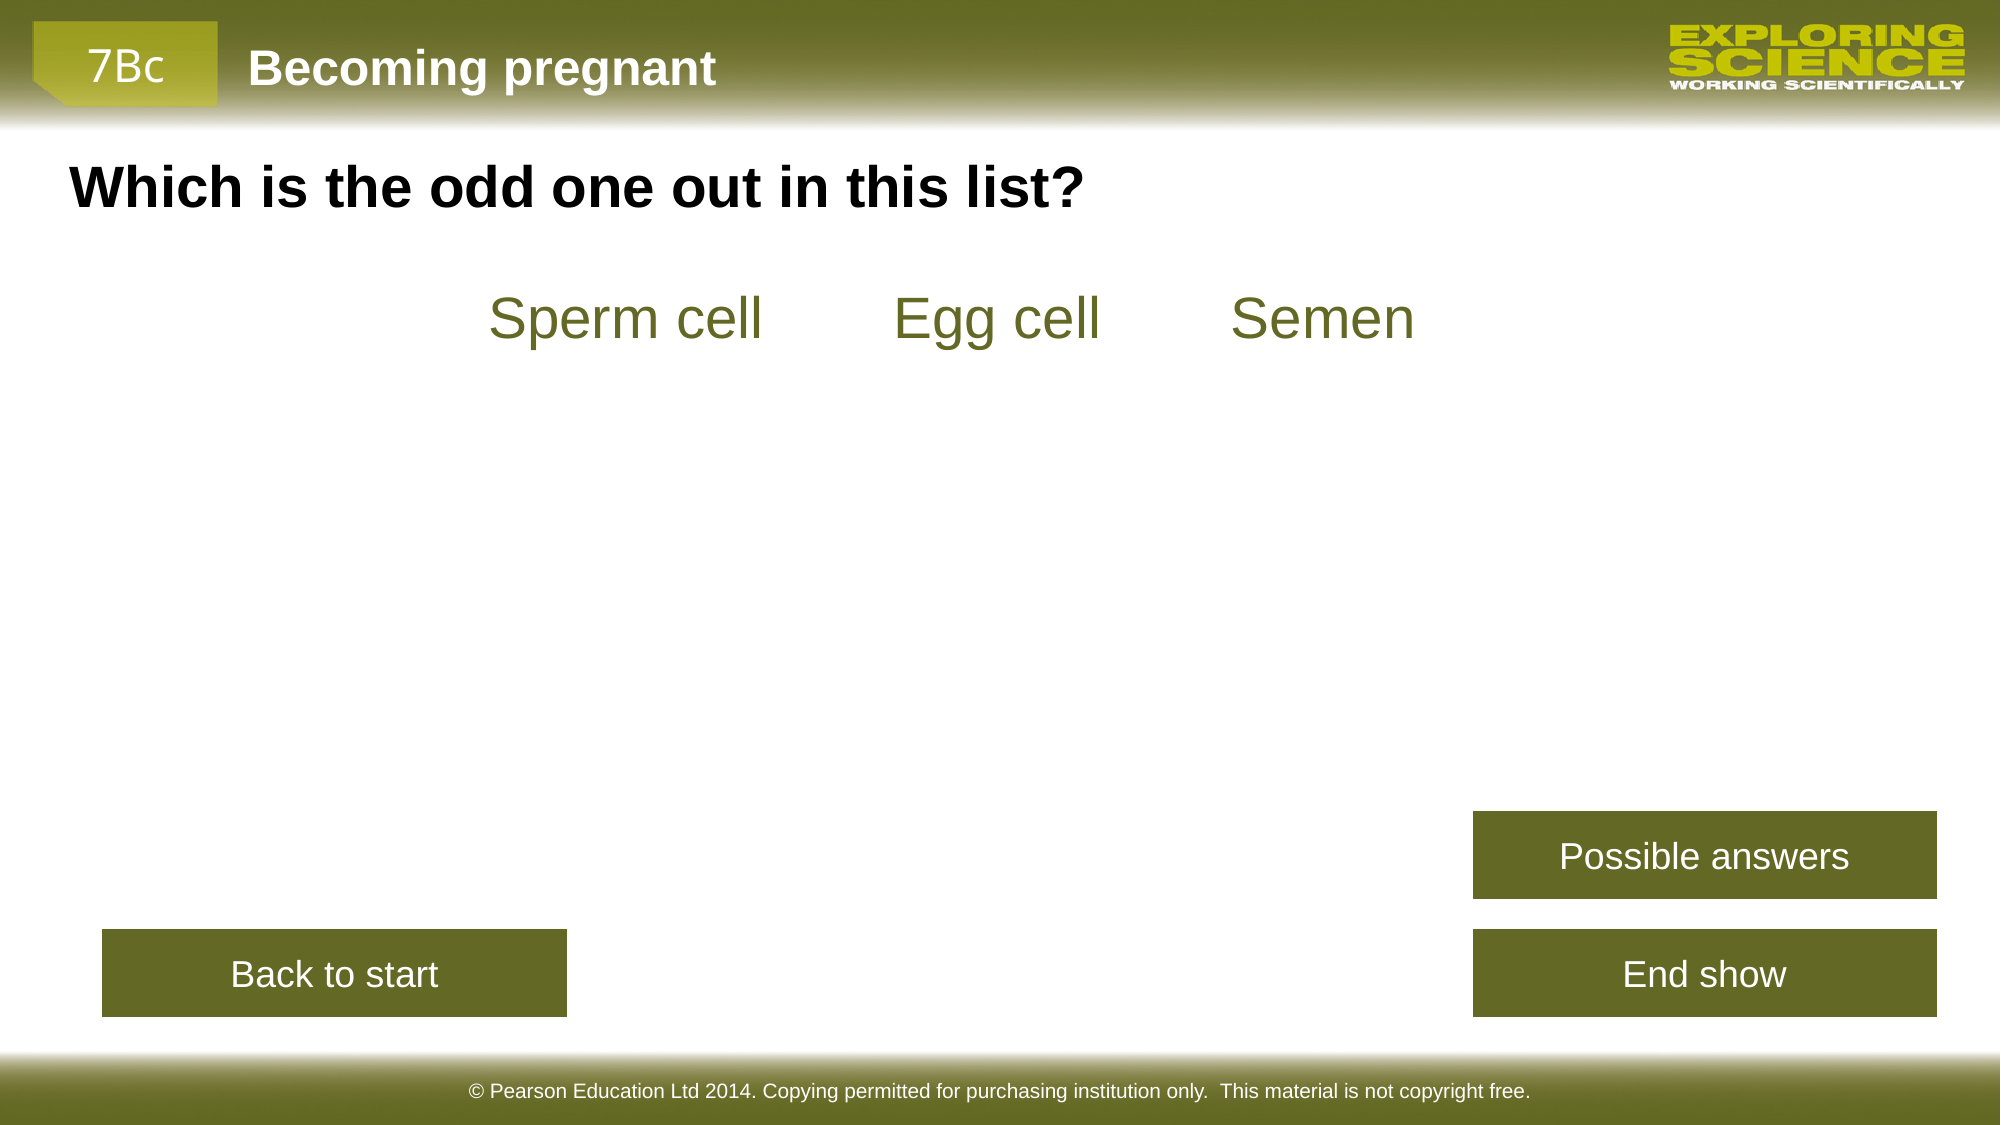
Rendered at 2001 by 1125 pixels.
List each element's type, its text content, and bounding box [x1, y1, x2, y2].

picture [0, 0, 2000, 132]
text_box Back to start [102, 928, 567, 1017]
text_box © Pearson Education Ltd 2014. Copying permitted for purchasing institution only. This material is not copyright free. [102, 1070, 1898, 1118]
text_box End show [1472, 928, 1937, 1017]
text_box Sperm cell Egg cell Semen [54, 273, 1850, 392]
text_box Possible answers [1472, 810, 1937, 899]
title Which is the odd one out in this list? [54, 125, 1855, 244]
picture [0, 1049, 2000, 1125]
